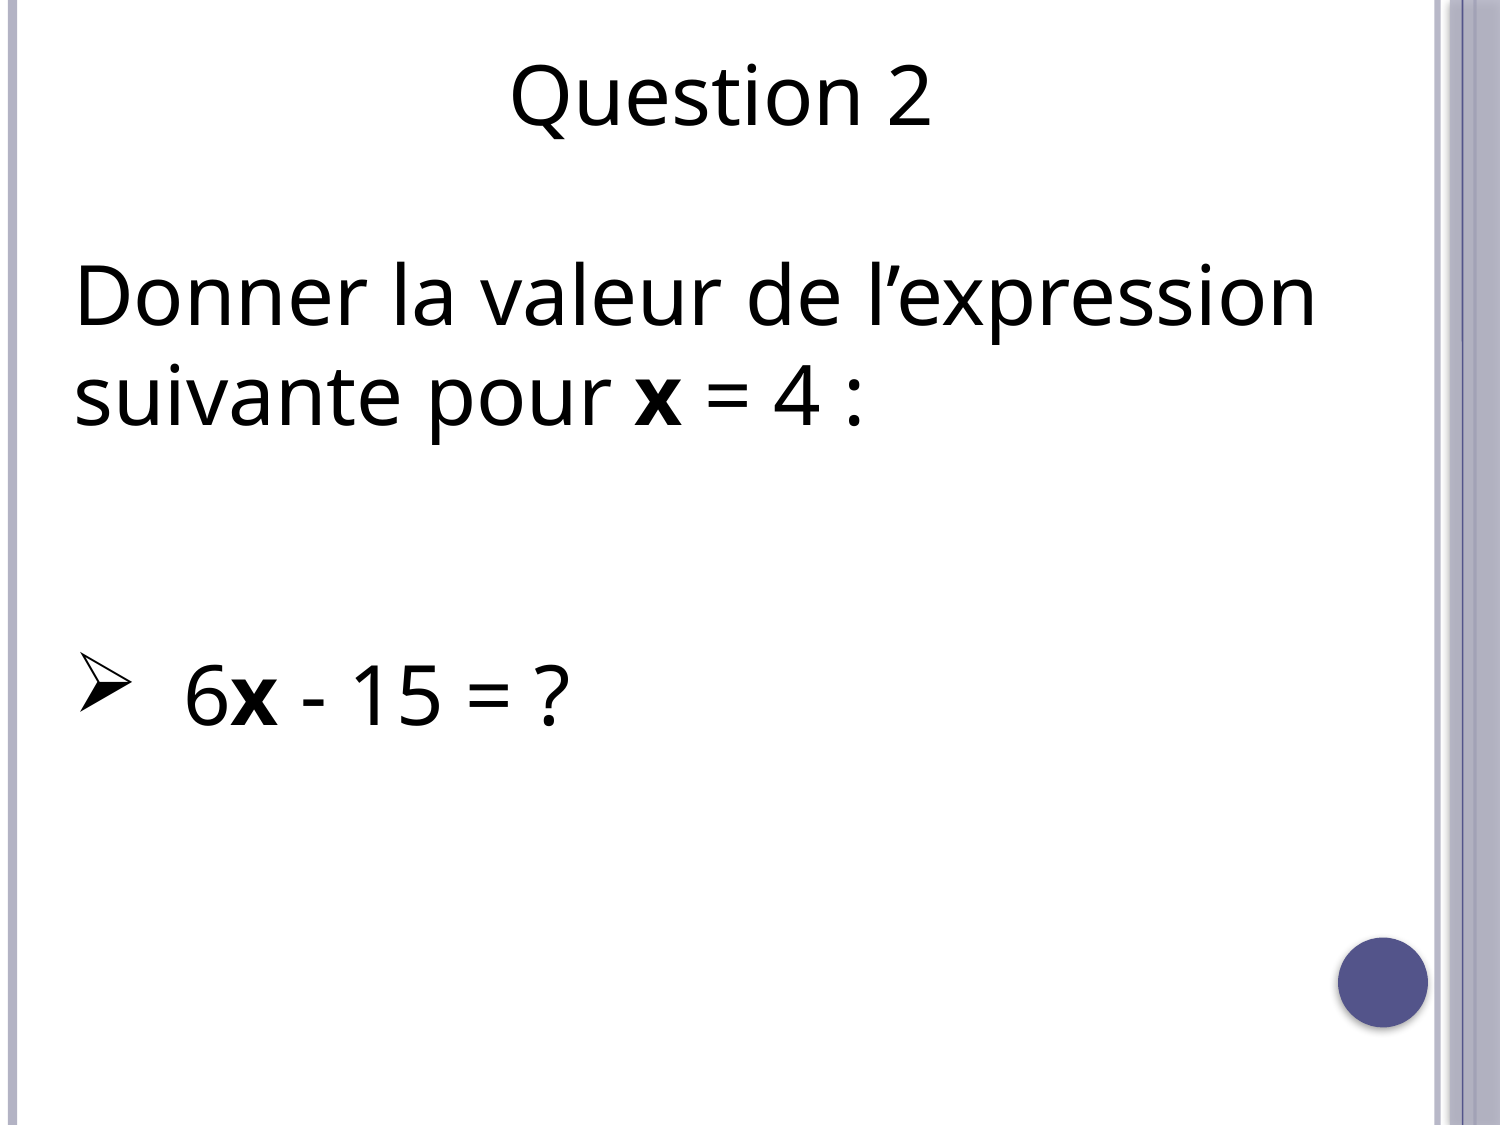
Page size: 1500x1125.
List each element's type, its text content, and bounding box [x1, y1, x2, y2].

text_box Question 2 Donner la valeur de l’expression suivante pour x = 4 : 6x - 15 = ? [58, 35, 1407, 750]
